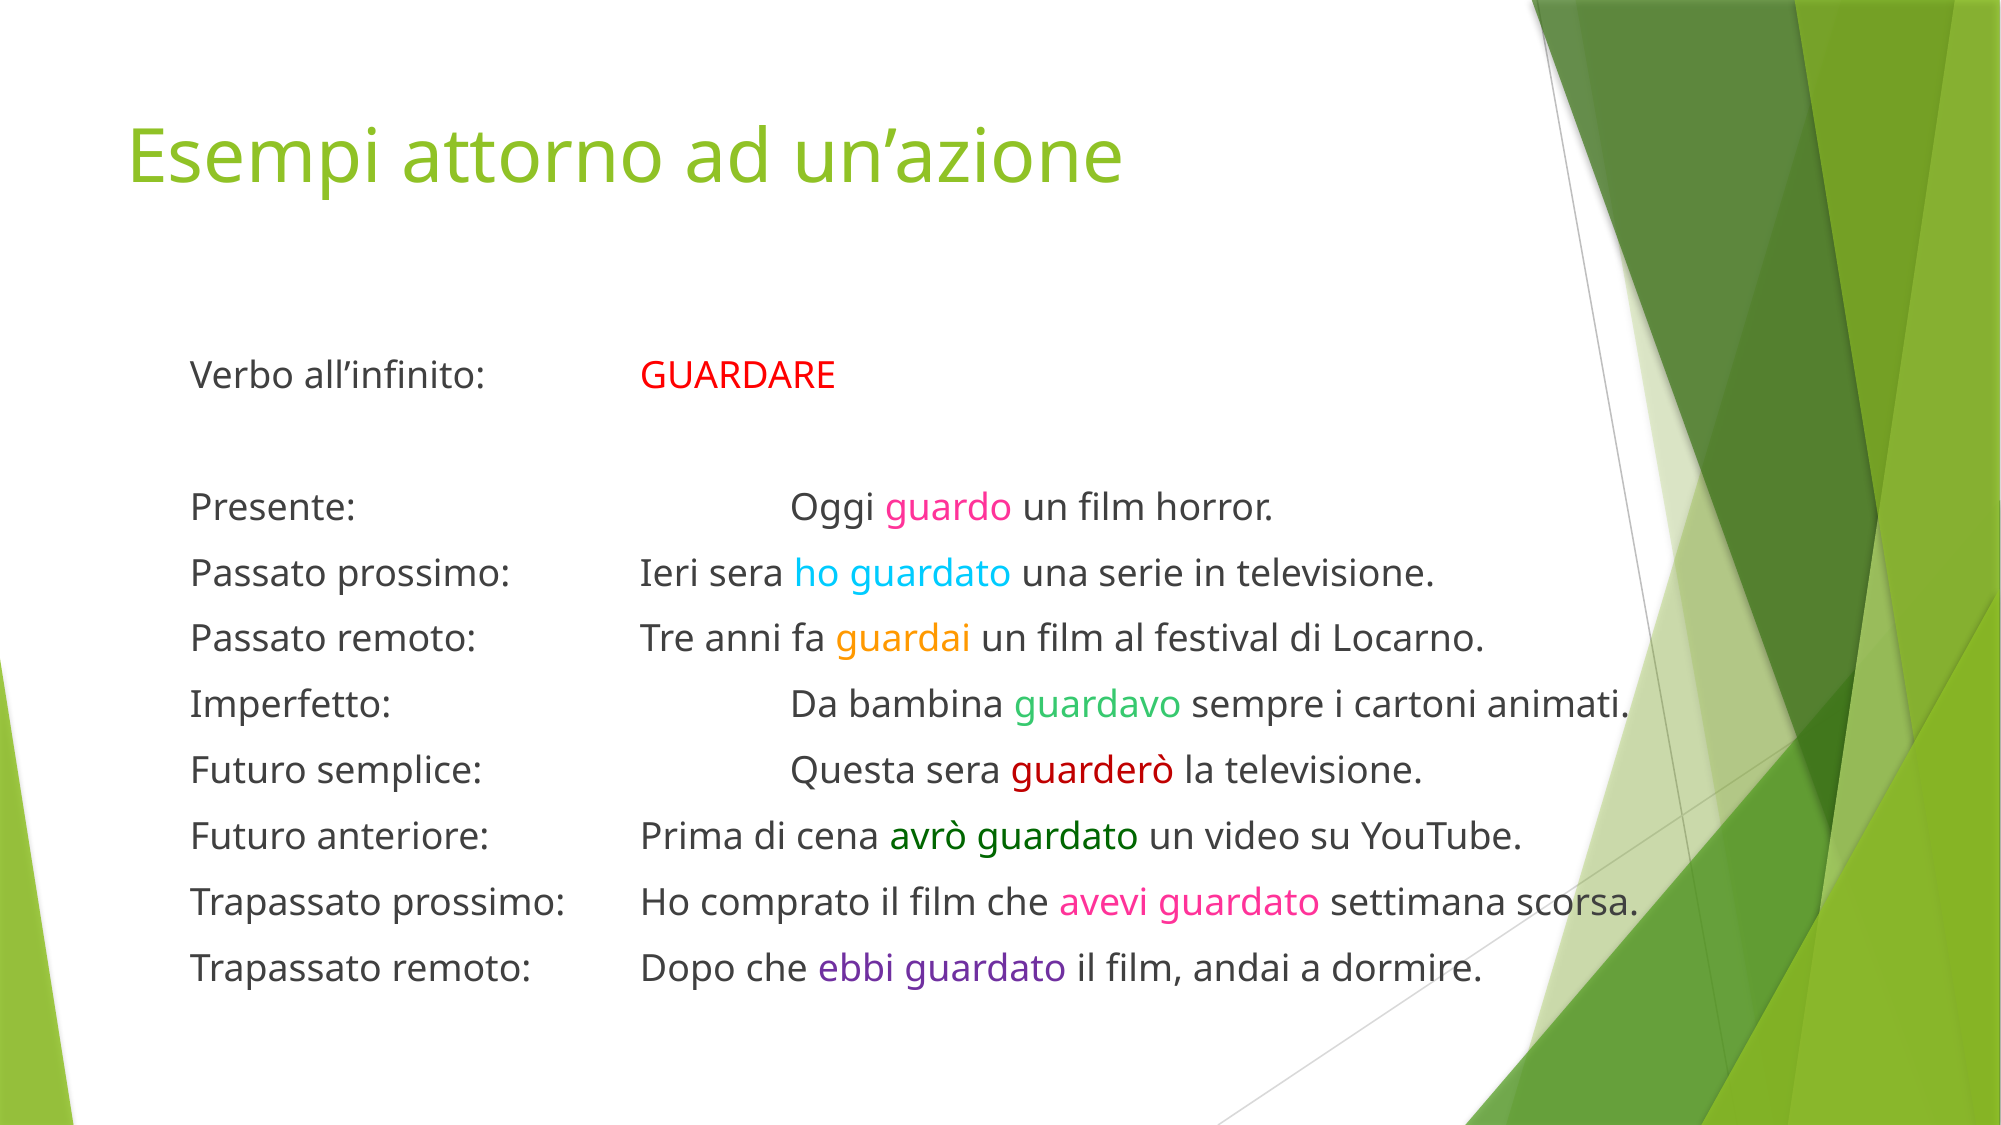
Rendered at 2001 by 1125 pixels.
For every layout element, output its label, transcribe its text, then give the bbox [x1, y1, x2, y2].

title Esempi attorno ad un’azione [111, 99, 1522, 317]
list Verbo all’infinito: GUARDARE Presente: Oggi guardo un film horror. Passato prossimo: Ieri sera ho guardato una serie in televisione. Passato remoto: Tre anni fa guardai un film al festival di Locarno. Imperfetto: Da bambina guardavo sempre i cartoni animati. Futuro semplice: Questa sera guarderò la televisione. Futuro anteriore: Prima di cena avrò guardato un video su YouTube. Trapassato prossimo: Ho comprato il film che avevi guardato settimana scorsa. Trapassato remoto: Dopo che ebbi guardato il film, andai a dormire. [174, 343, 1825, 1012]
